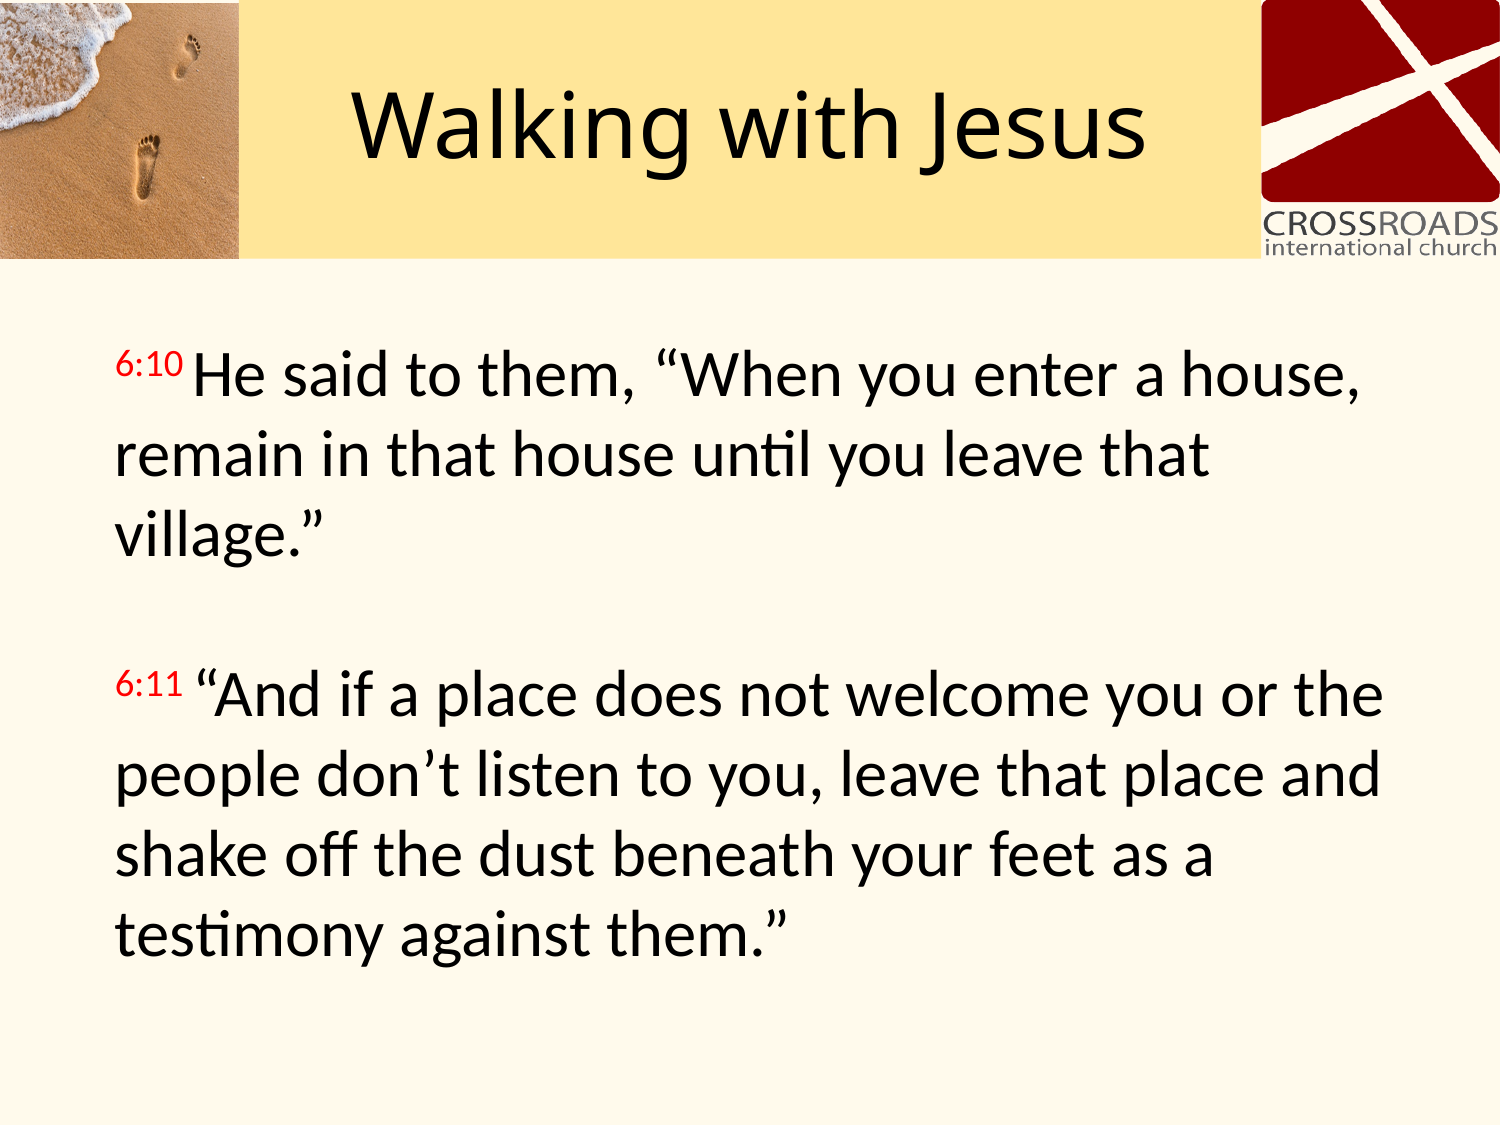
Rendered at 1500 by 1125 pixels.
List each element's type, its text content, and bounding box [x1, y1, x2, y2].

text_box 6:10 He said to them, “When you enter a house, remain in that house until you leave that village.” 6:11 “And if a place does not welcome you or the people don’t listen to you, leave that place and shake off the dust beneath your feet as a testimony against them.” [100, 322, 1404, 978]
text_box Walking with Jesus [320, 29, 1180, 229]
picture [1261, 0, 1500, 261]
text_box [238, 0, 1261, 260]
picture [0, 3, 239, 259]
